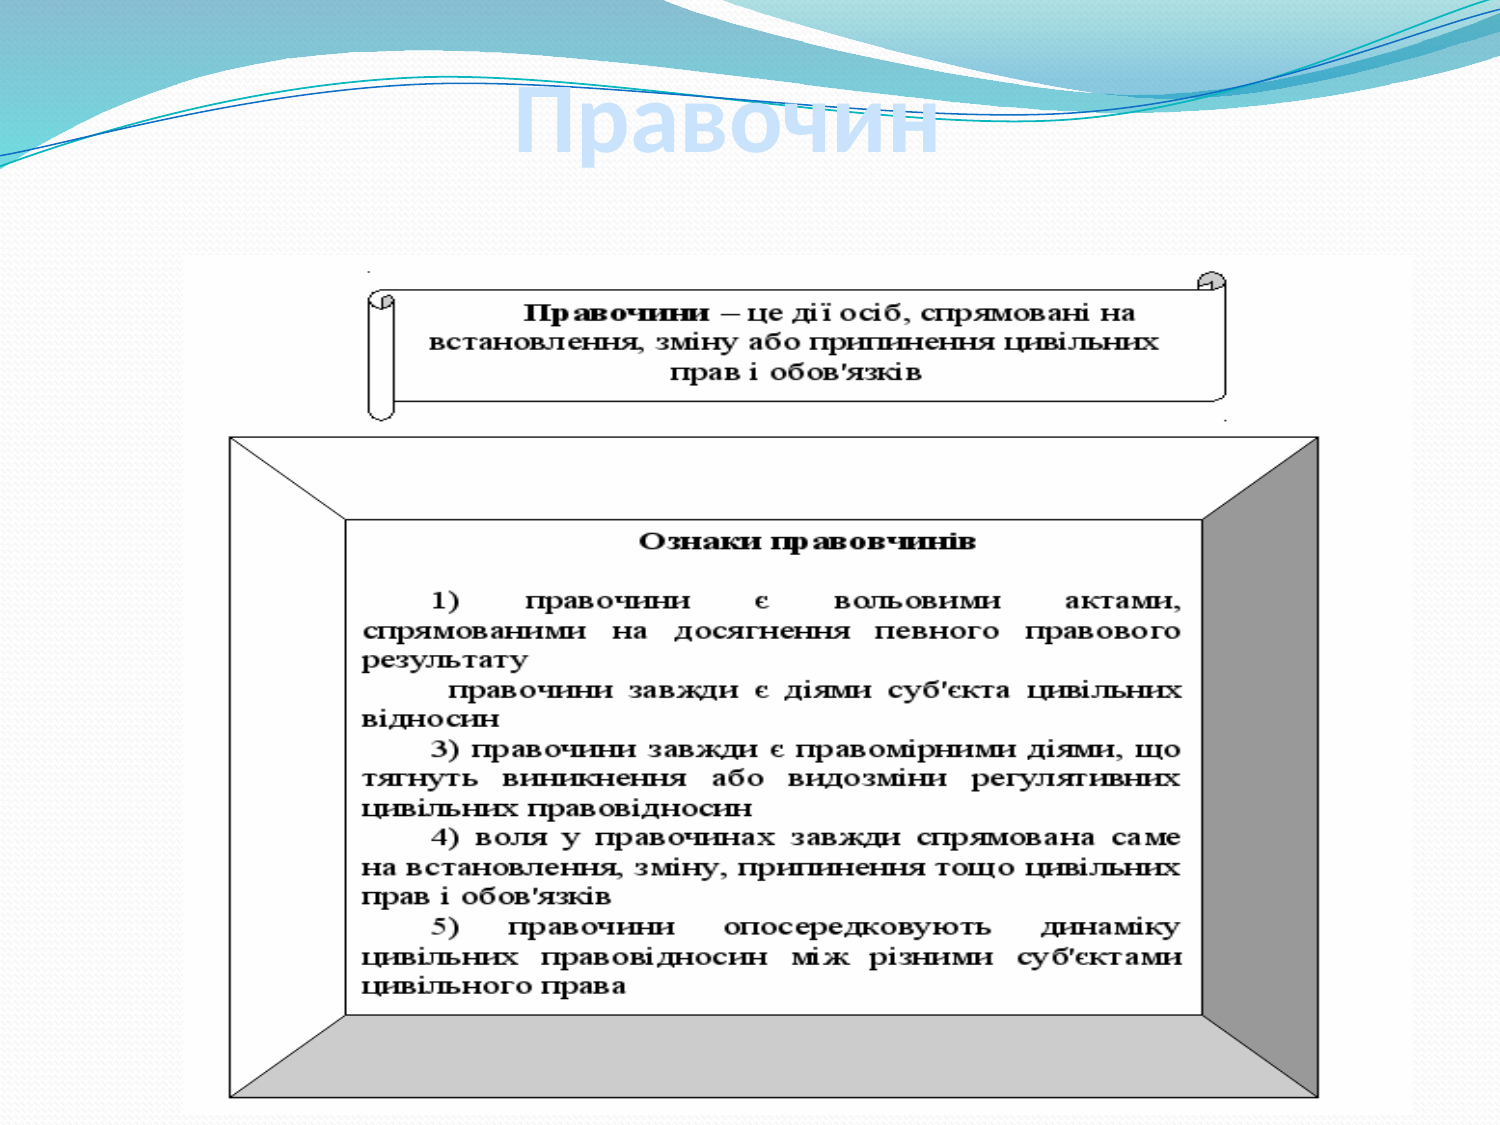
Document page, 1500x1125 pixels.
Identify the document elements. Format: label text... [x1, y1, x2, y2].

title Правочин [53, 0, 1404, 173]
picture [182, 255, 1412, 1115]
